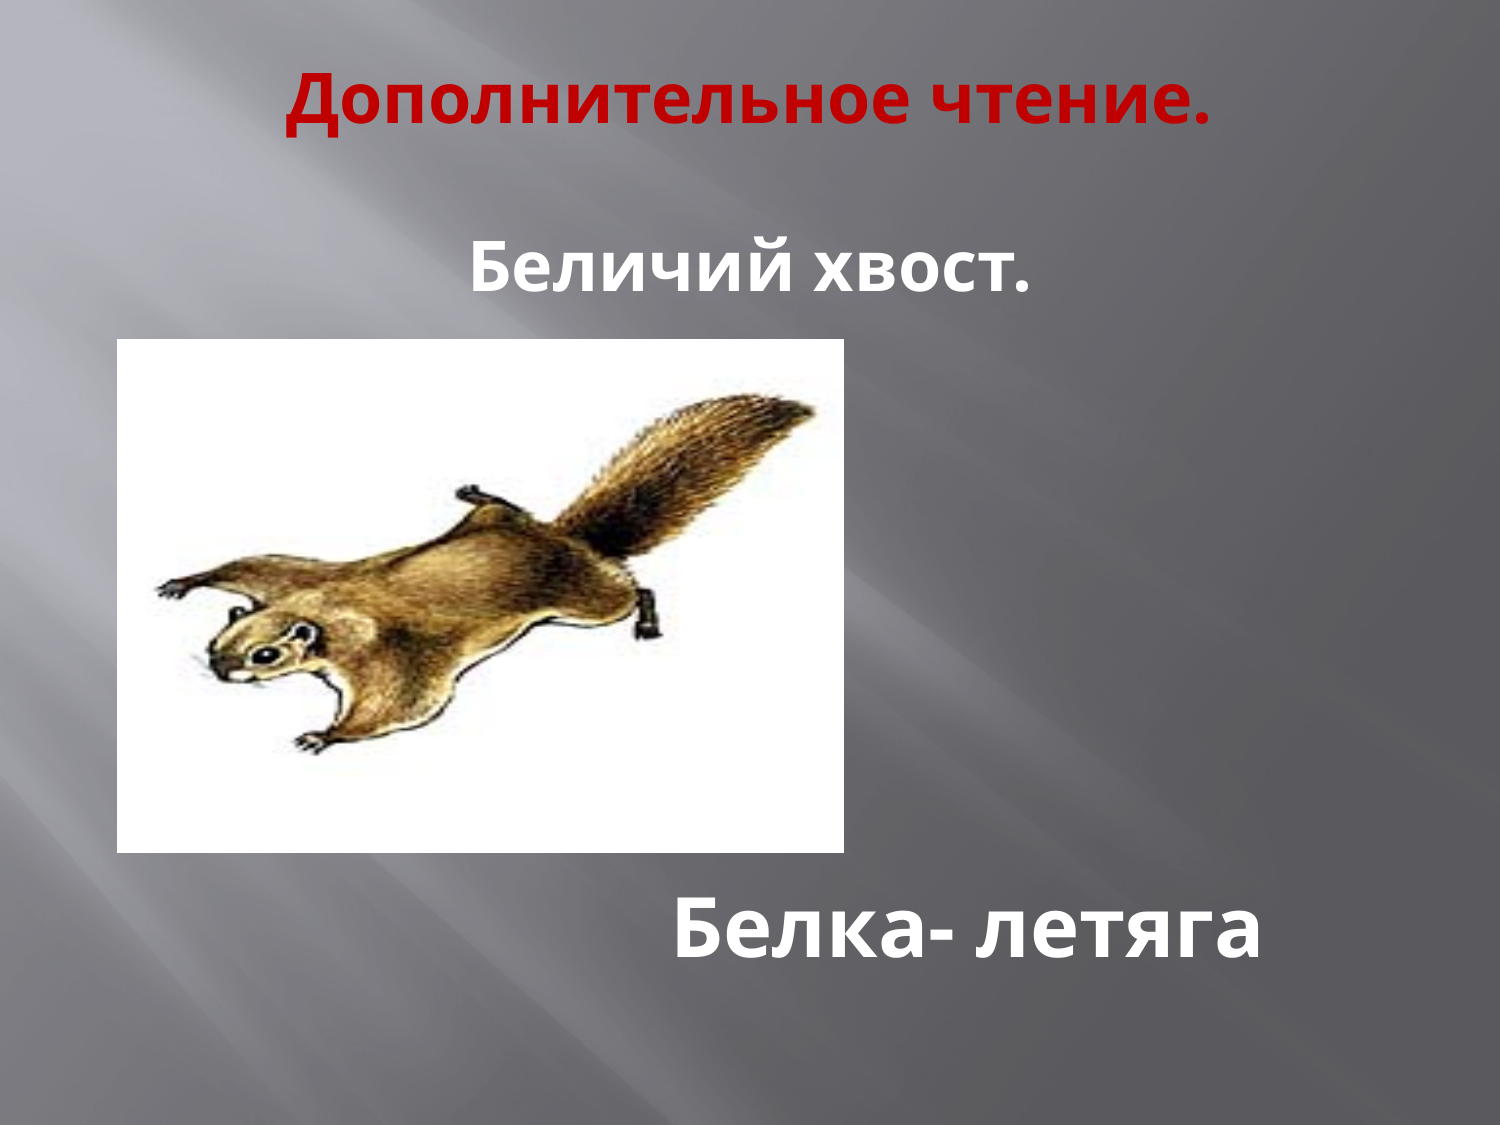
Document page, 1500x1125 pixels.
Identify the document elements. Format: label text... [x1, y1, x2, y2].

title Дополнительное чтение. Беличий хвост. [75, 45, 1425, 399]
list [116, 339, 844, 853]
text_box Белка- летяга [656, 867, 1407, 982]
